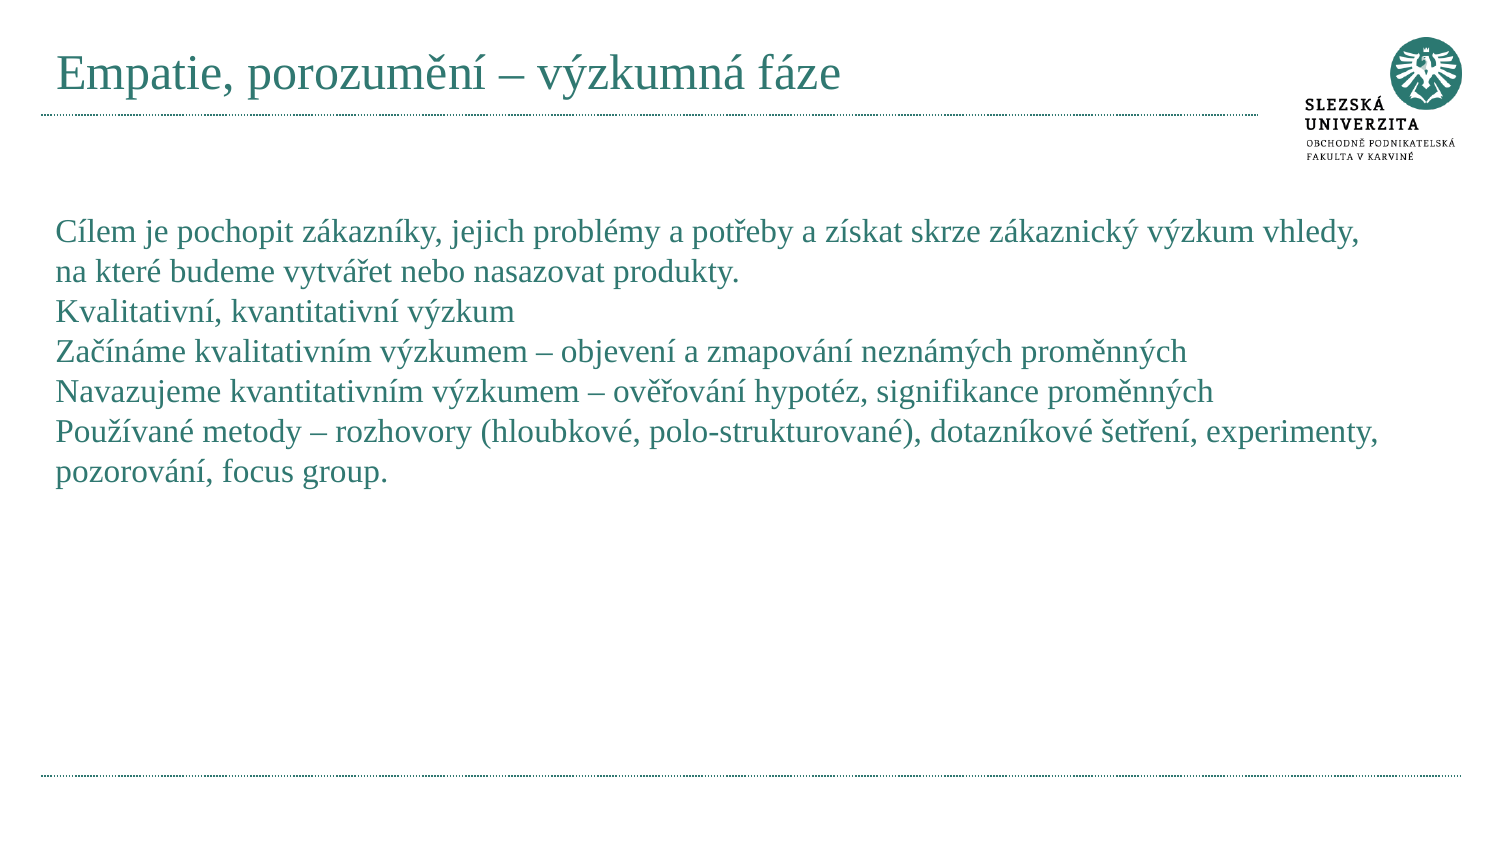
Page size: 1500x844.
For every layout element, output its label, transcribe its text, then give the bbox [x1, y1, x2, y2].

title Empatie, porozumění – výzkumná fáze [41, 32, 904, 116]
list Cílem je pochopit zákazníky, jejich problémy a potřeby a získat skrze zákaznický výzkum vhledy, na které budeme vytvářet nebo nasazovat produkty. Kvalitativní, kvantitativní výzkum Začínáme kvalitativním výzkumem – objevení a zmapování neznámých proměnných Navazujeme kvantitativním výzkumem – ověřování hypotéz, signifikance proměnných Používané metody – rozhovory (hloubkové, polo-strukturované), dotazníkové šetření, experimenty, pozorování, focus group. [40, 161, 1400, 659]
picture [1305, 37, 1462, 160]
